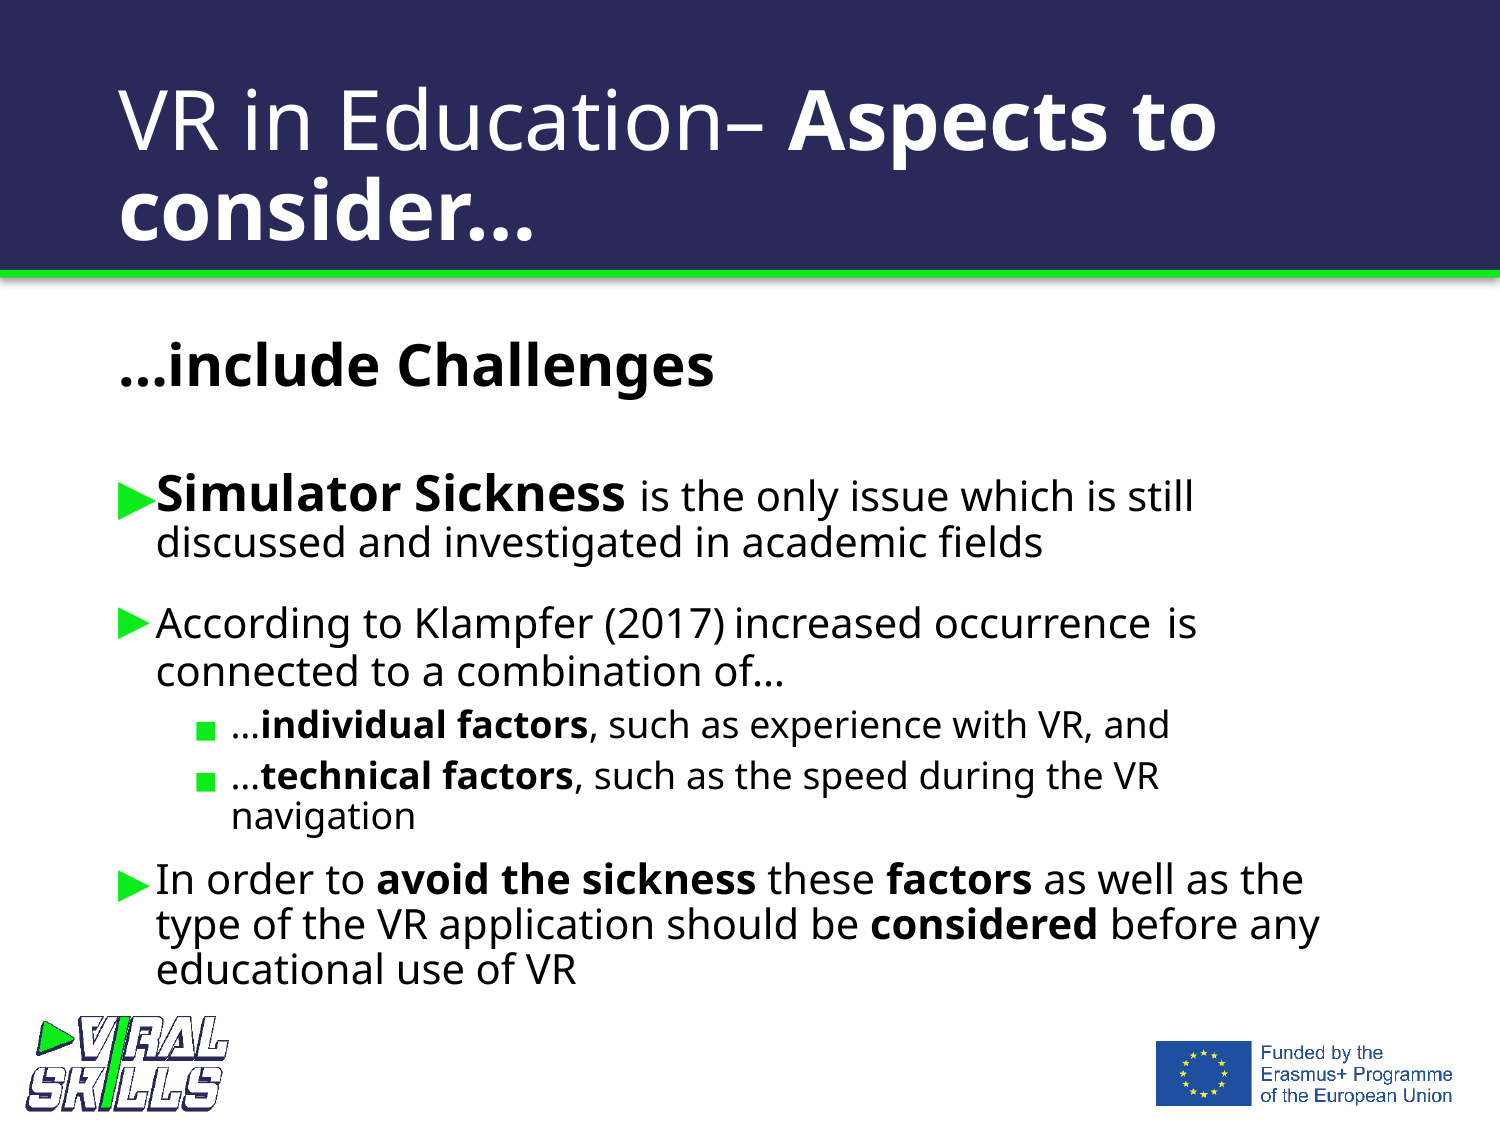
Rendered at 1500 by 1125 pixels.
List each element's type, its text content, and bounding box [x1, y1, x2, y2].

picture [1156, 1041, 1452, 1106]
picture [23, 1013, 231, 1114]
text_box …include Challenges Simulator Sickness is the only issue which is still discussed and investigated in academic fields According to Klampfer (2017) increased occurrence is connected to a combination of… …individual factors, such as experience with VR, and …technical factors, such as the speed during the VR navigation In order to avoid the sickness these factors as well as the type of the VR application should be considered before any educational use of VR [103, 328, 1397, 1043]
title VR in Education– Aspects to consider… [103, 59, 1397, 278]
